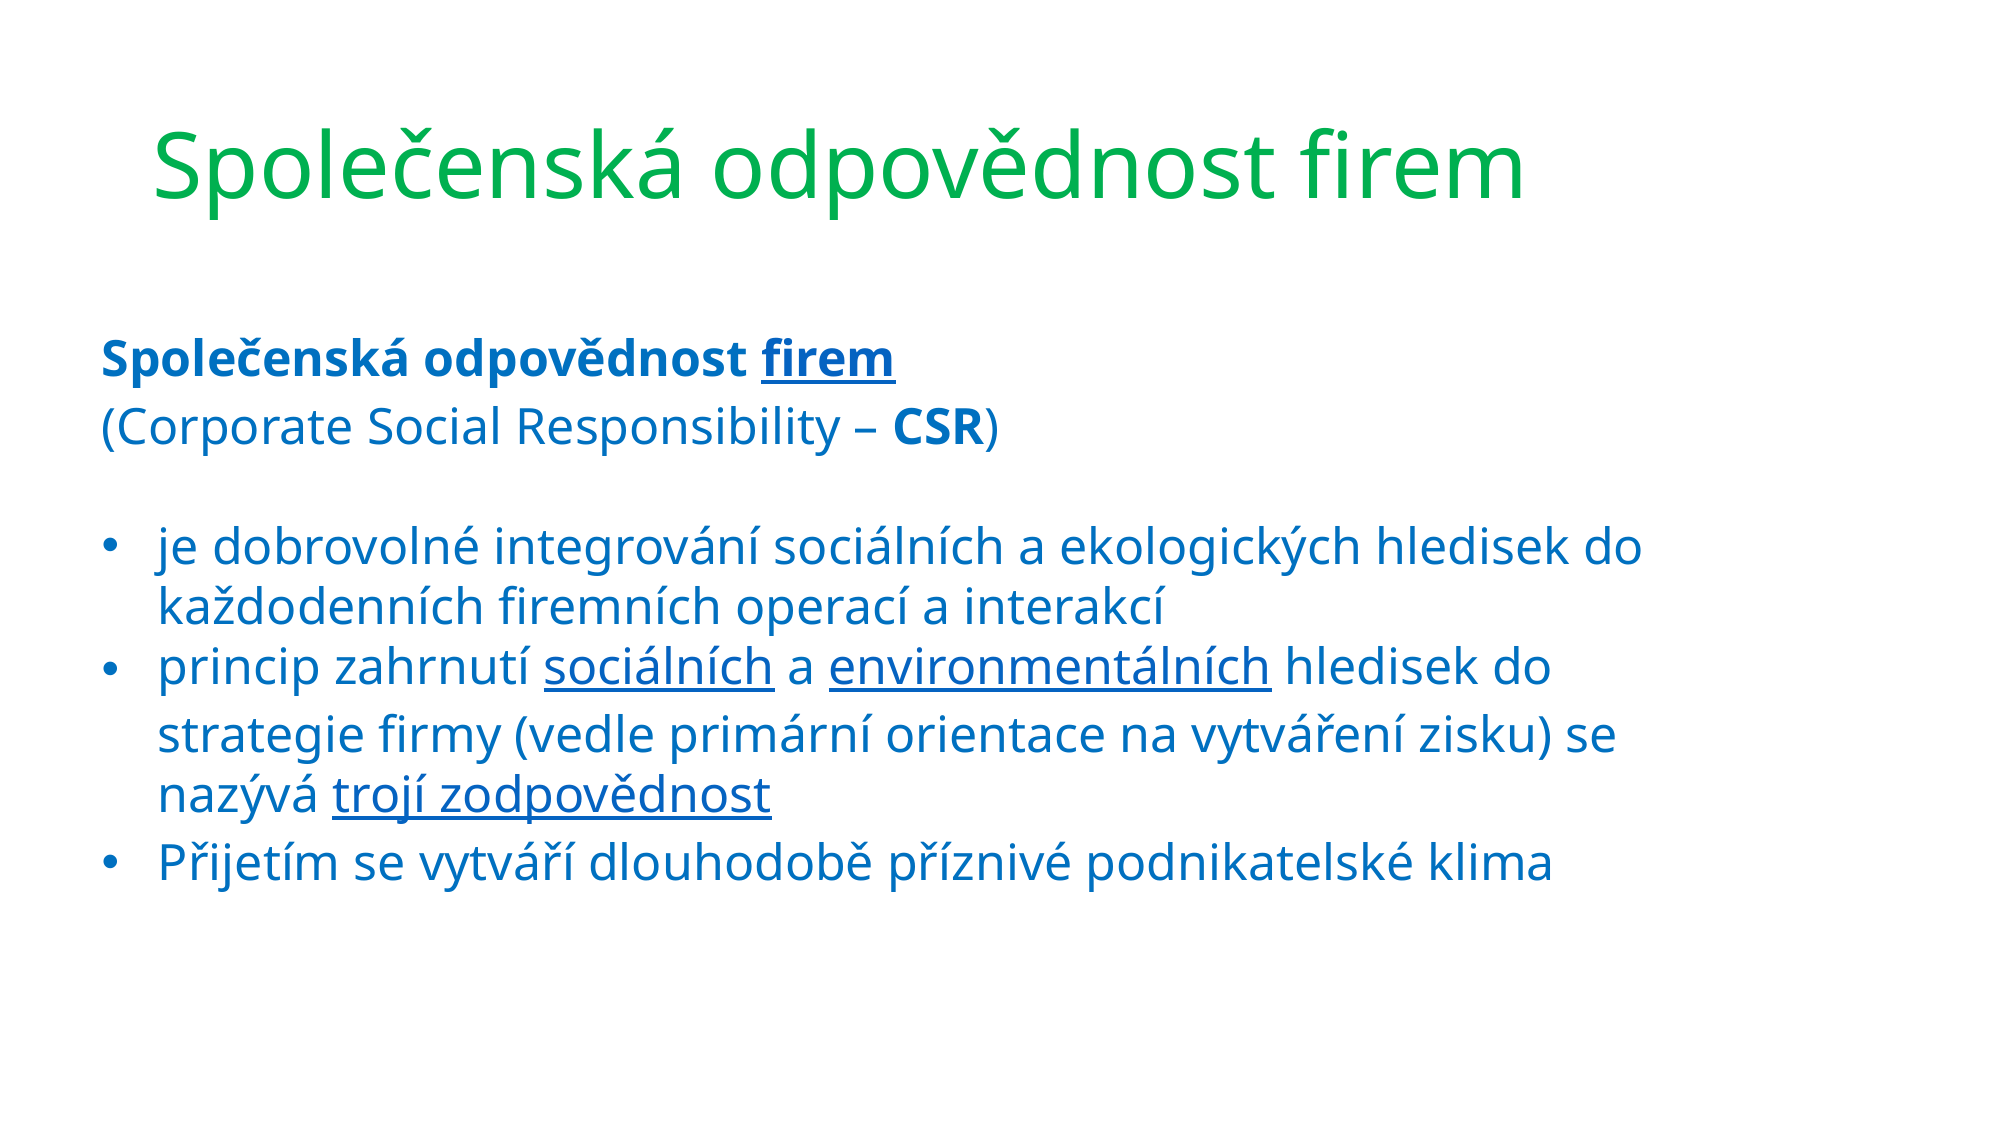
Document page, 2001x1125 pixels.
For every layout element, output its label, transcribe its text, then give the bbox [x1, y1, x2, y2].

text_box Společenská odpovědnost firem (Corporate Social Responsibility – CSR) je dobrovolné integrování sociálních a ekologických hledisek do každodenních firemních operací a interakcí princip zahrnutí sociálních a environmentálních hledisek do strategie firmy (vedle primární orientace na vytváření zisku) se nazývá trojí zodpovědnost Přijetím se vytváří dlouhodobě příznivé podnikatelské klima [86, 318, 1732, 944]
title Společenská odpovědnost firem [137, 59, 1863, 278]
